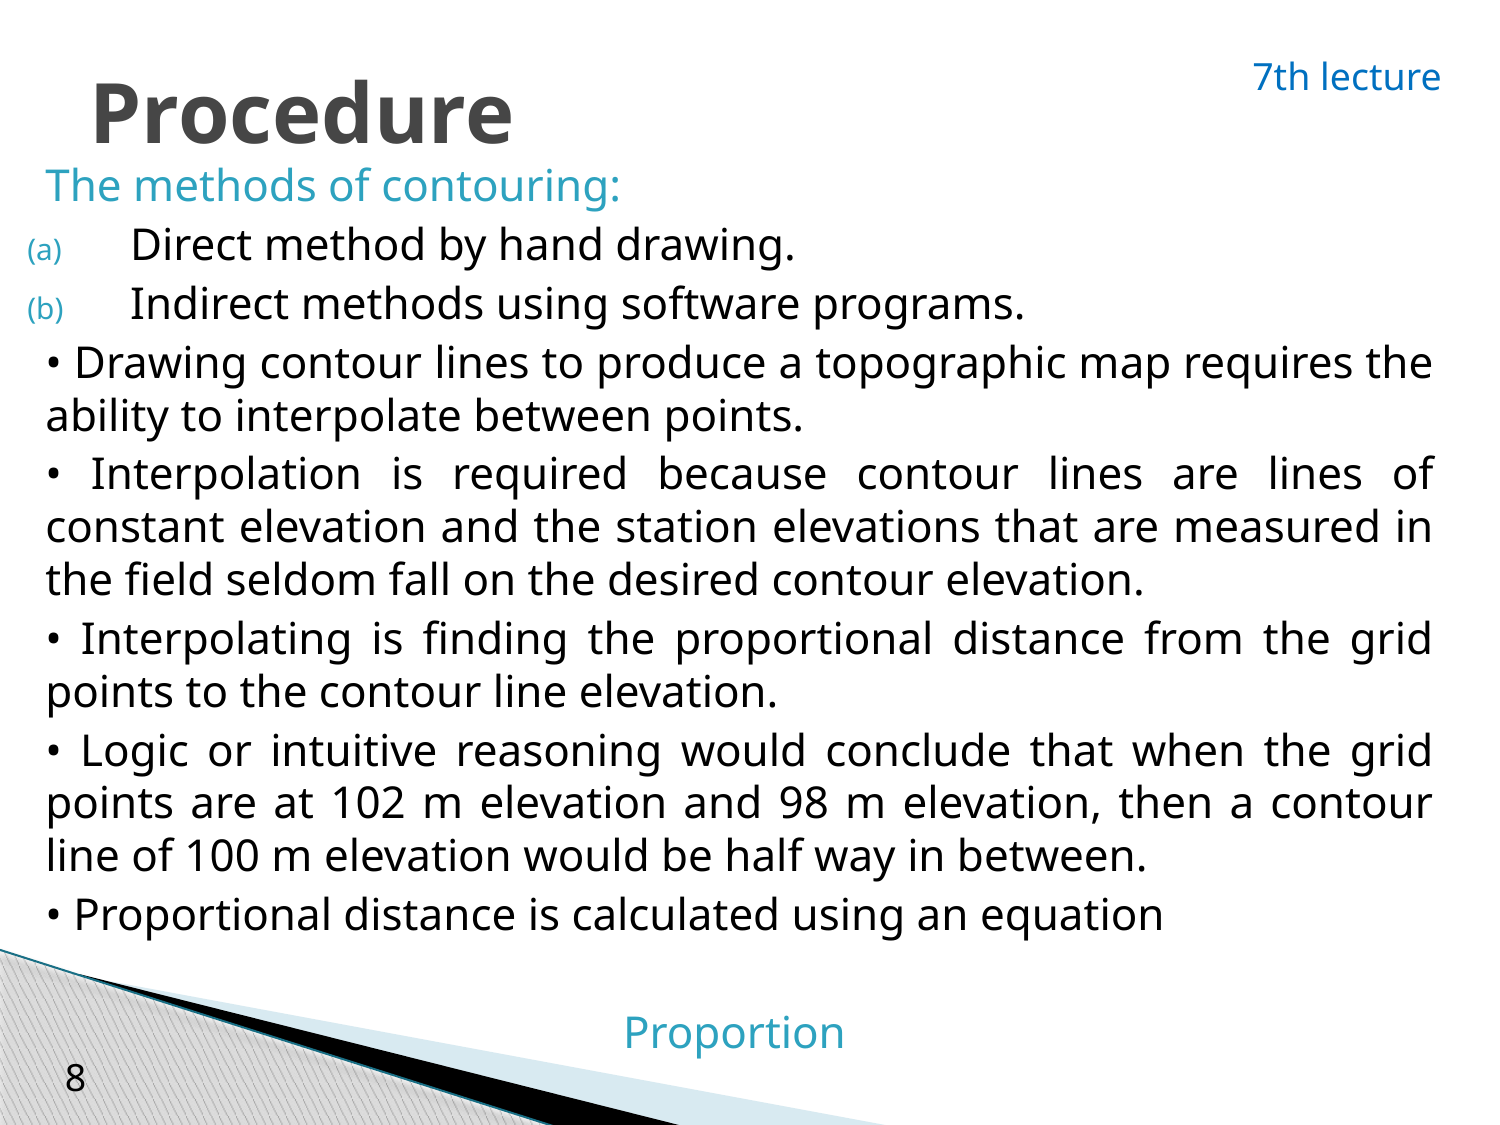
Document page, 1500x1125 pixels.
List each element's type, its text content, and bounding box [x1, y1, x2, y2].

text_box 8 [49, 1046, 113, 1107]
title Procedure [75, 45, 1425, 175]
text_box 7th lecture [1237, 45, 1475, 106]
